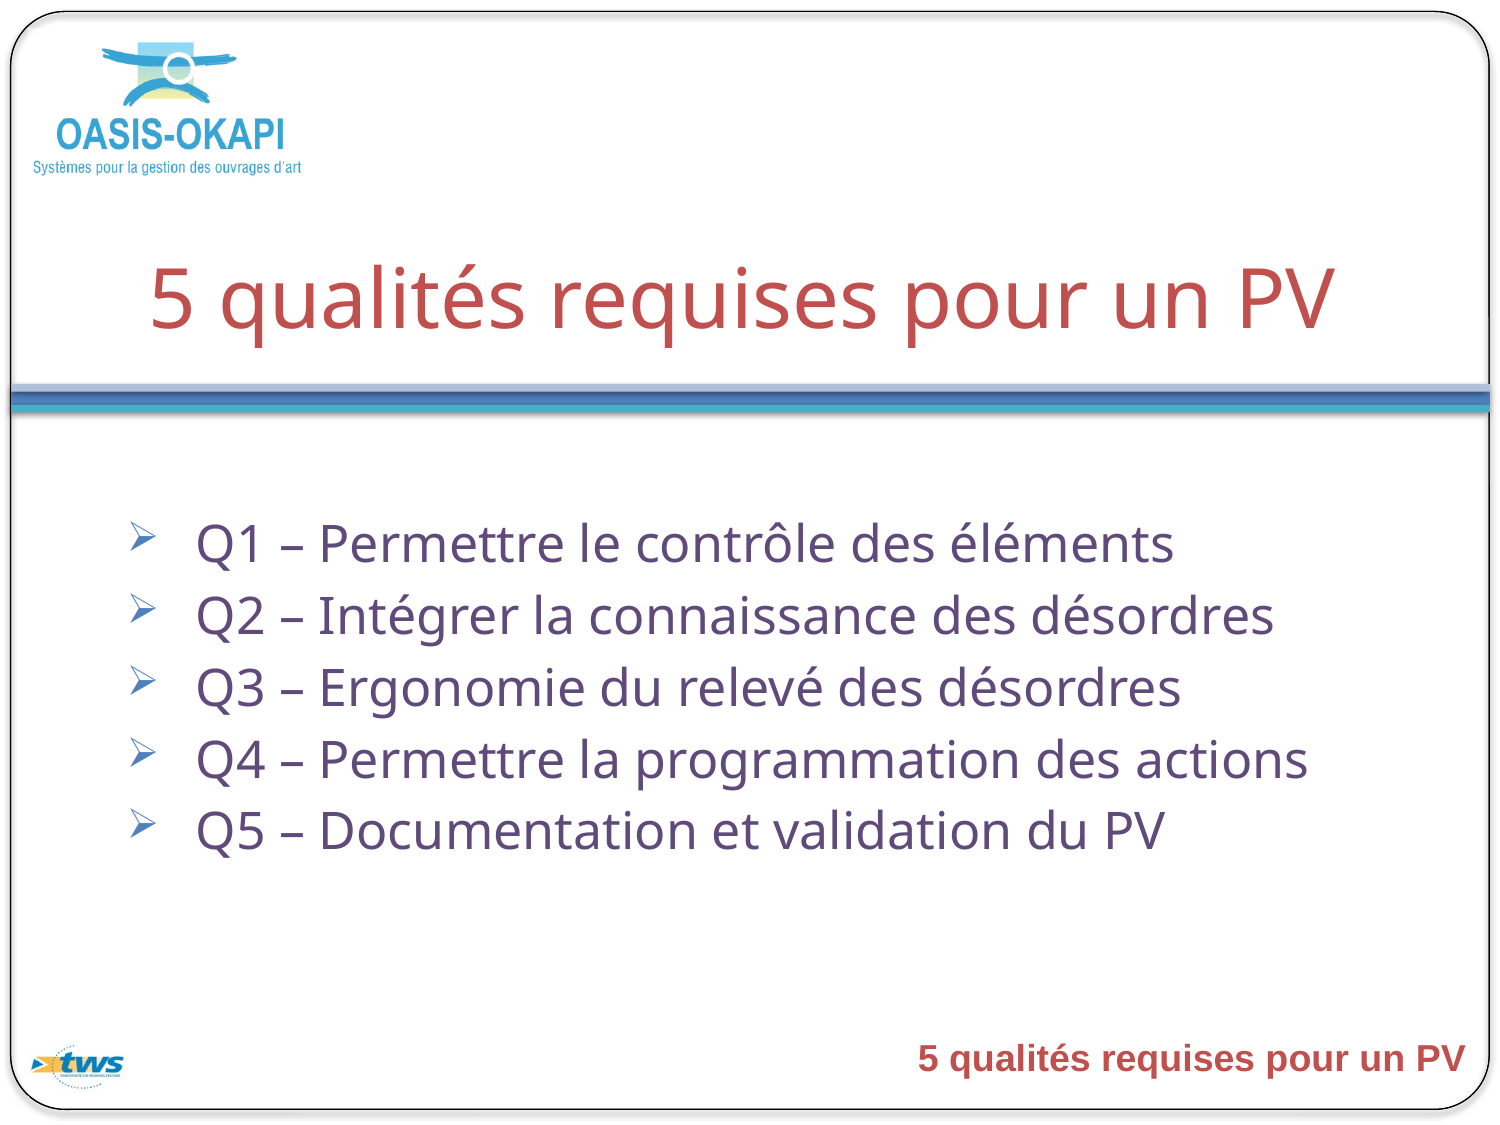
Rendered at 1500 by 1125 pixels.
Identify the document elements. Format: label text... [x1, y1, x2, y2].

slide_number 5 qualités requises pour un PV [668, 1017, 1482, 1096]
title 5 qualités requises pour un PV [112, 137, 1388, 361]
picture [28, 1036, 132, 1097]
picture [27, 28, 304, 188]
list Q1 – Permettre le contrôle des éléments Q2 – Intégrer la connaissance des désordres Q3 – Ergonomie du relevé des désordres Q4 – Permettre la programmation des actions Q5 – Documentation et validation du PV [112, 503, 1353, 953]
